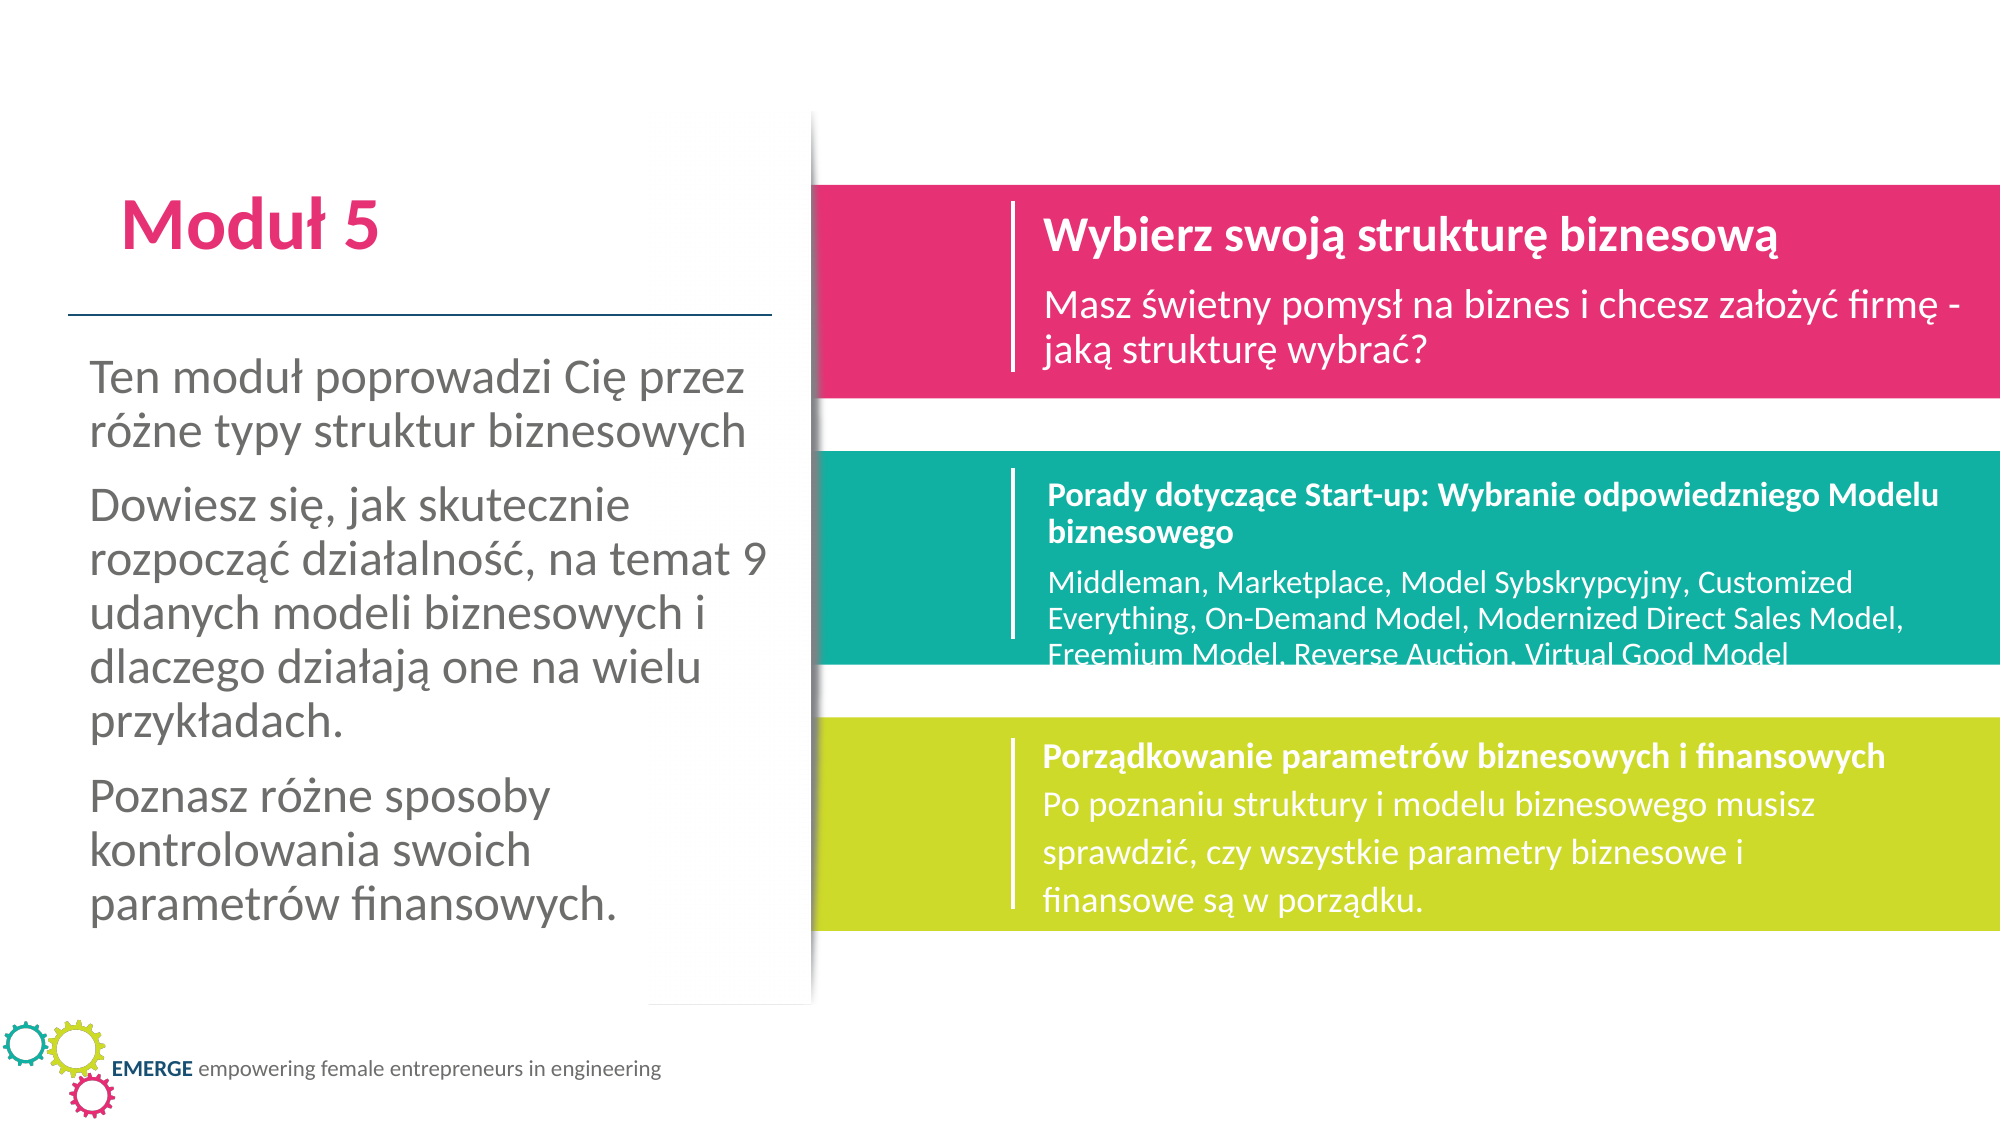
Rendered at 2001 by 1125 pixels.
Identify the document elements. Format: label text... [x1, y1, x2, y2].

list Ten moduł poprowadzi Cię przez różne typy struktur biznesowych Dowiesz się, jak skutecznie rozpocząć działalność, na temat 9 udanych modeli biznesowych i dlaczego działają one na wielu przykładach. Poznasz różne sposoby kontrolowania swoich parametrów finansowych. [74, 342, 796, 940]
list Wybierz swoją strukturę biznesową Masz świetny pomysł na biznes i chcesz założyć firmę - jaką strukturę wybrać? [1028, 200, 2000, 446]
picture [0, 992, 134, 1125]
list Moduł 5 [105, 177, 733, 292]
list Porady dotyczące Start-up: Wybranie odpowiedzniego Modelu biznesowego Middleman, Marketplace, Model Sybskrypcyjny, Customized Everything, On-Demand Model, Modernized Direct Sales Model, Freemium Model, Reverse Auction, Virtual Good Model [1032, 468, 1963, 681]
picture [648, 111, 842, 1005]
list Porządkowanie parametrów biznesowych i finansowych Po poznaniu struktury i modelu biznesowego musisz sprawdzić, czy wszystkie parametry biznesowe i finansowe są w porządku. [1027, 719, 1906, 932]
